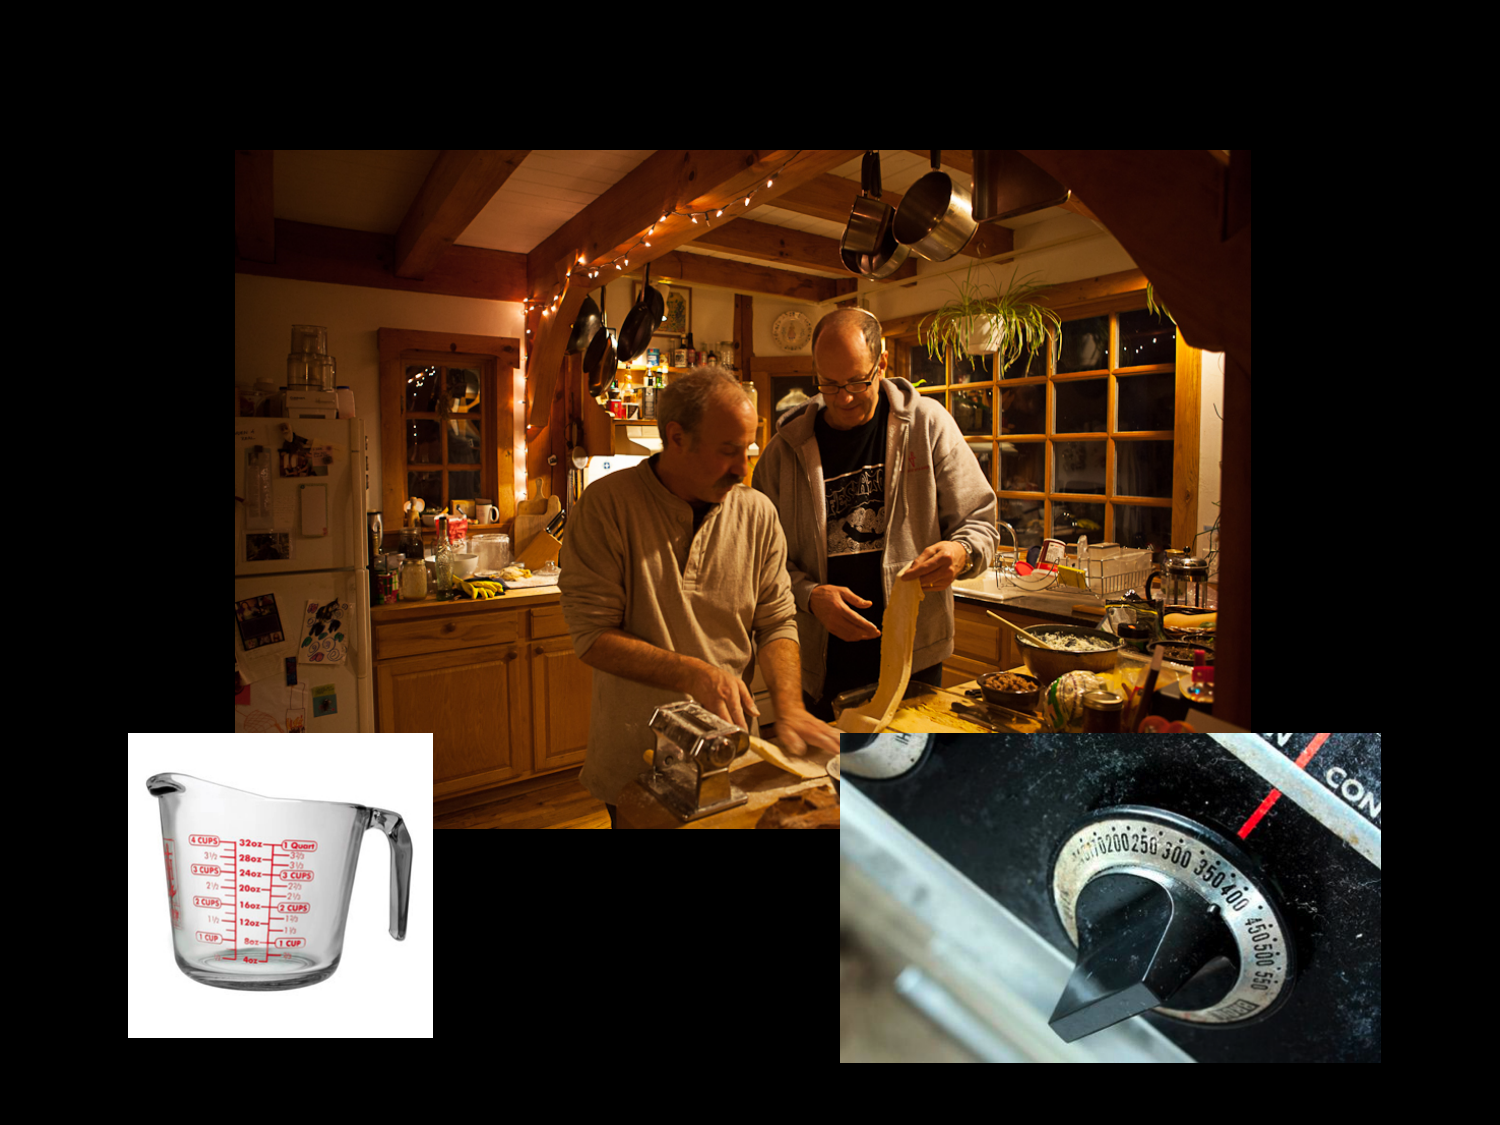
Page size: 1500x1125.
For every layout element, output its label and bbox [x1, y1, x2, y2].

picture [128, 150, 1381, 1063]
